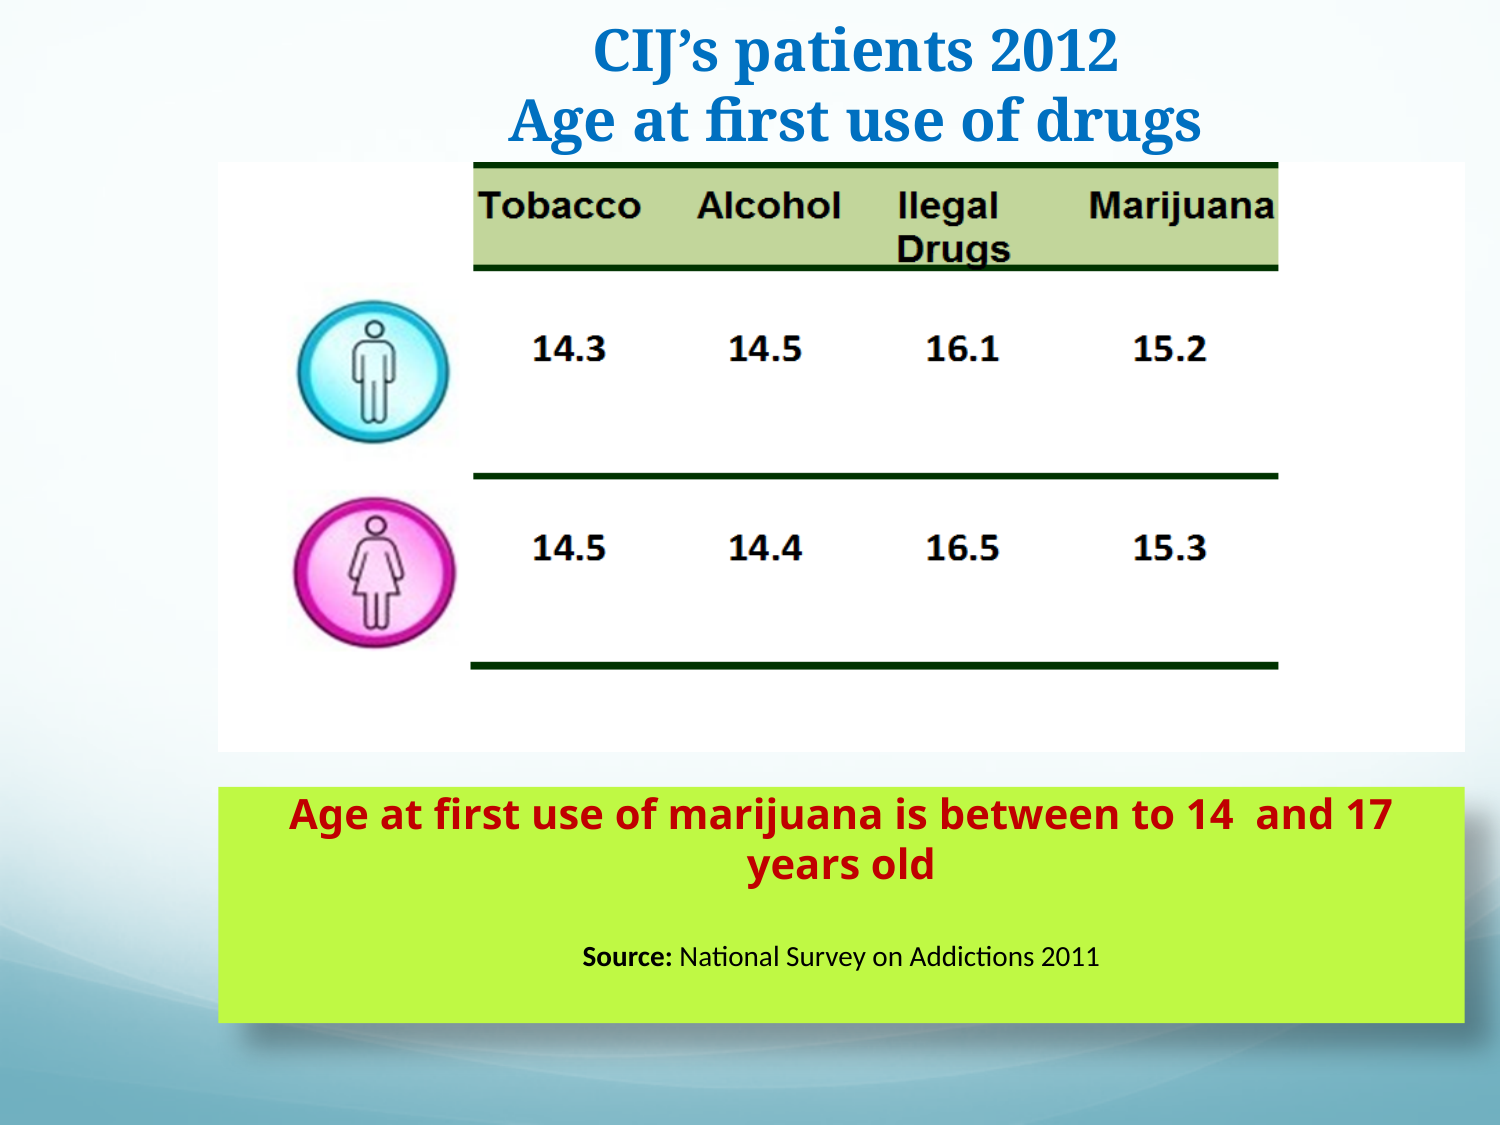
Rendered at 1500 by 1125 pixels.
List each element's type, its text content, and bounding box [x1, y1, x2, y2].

text_box Age at first use of marijuana is between to 14 and 17 years old Source: National Survey on Addictions 2011 [216, 785, 1467, 1025]
text_box CIJ’s patients 2012 Age at first use of drugs [218, 5, 1495, 161]
picture [217, 161, 1466, 752]
